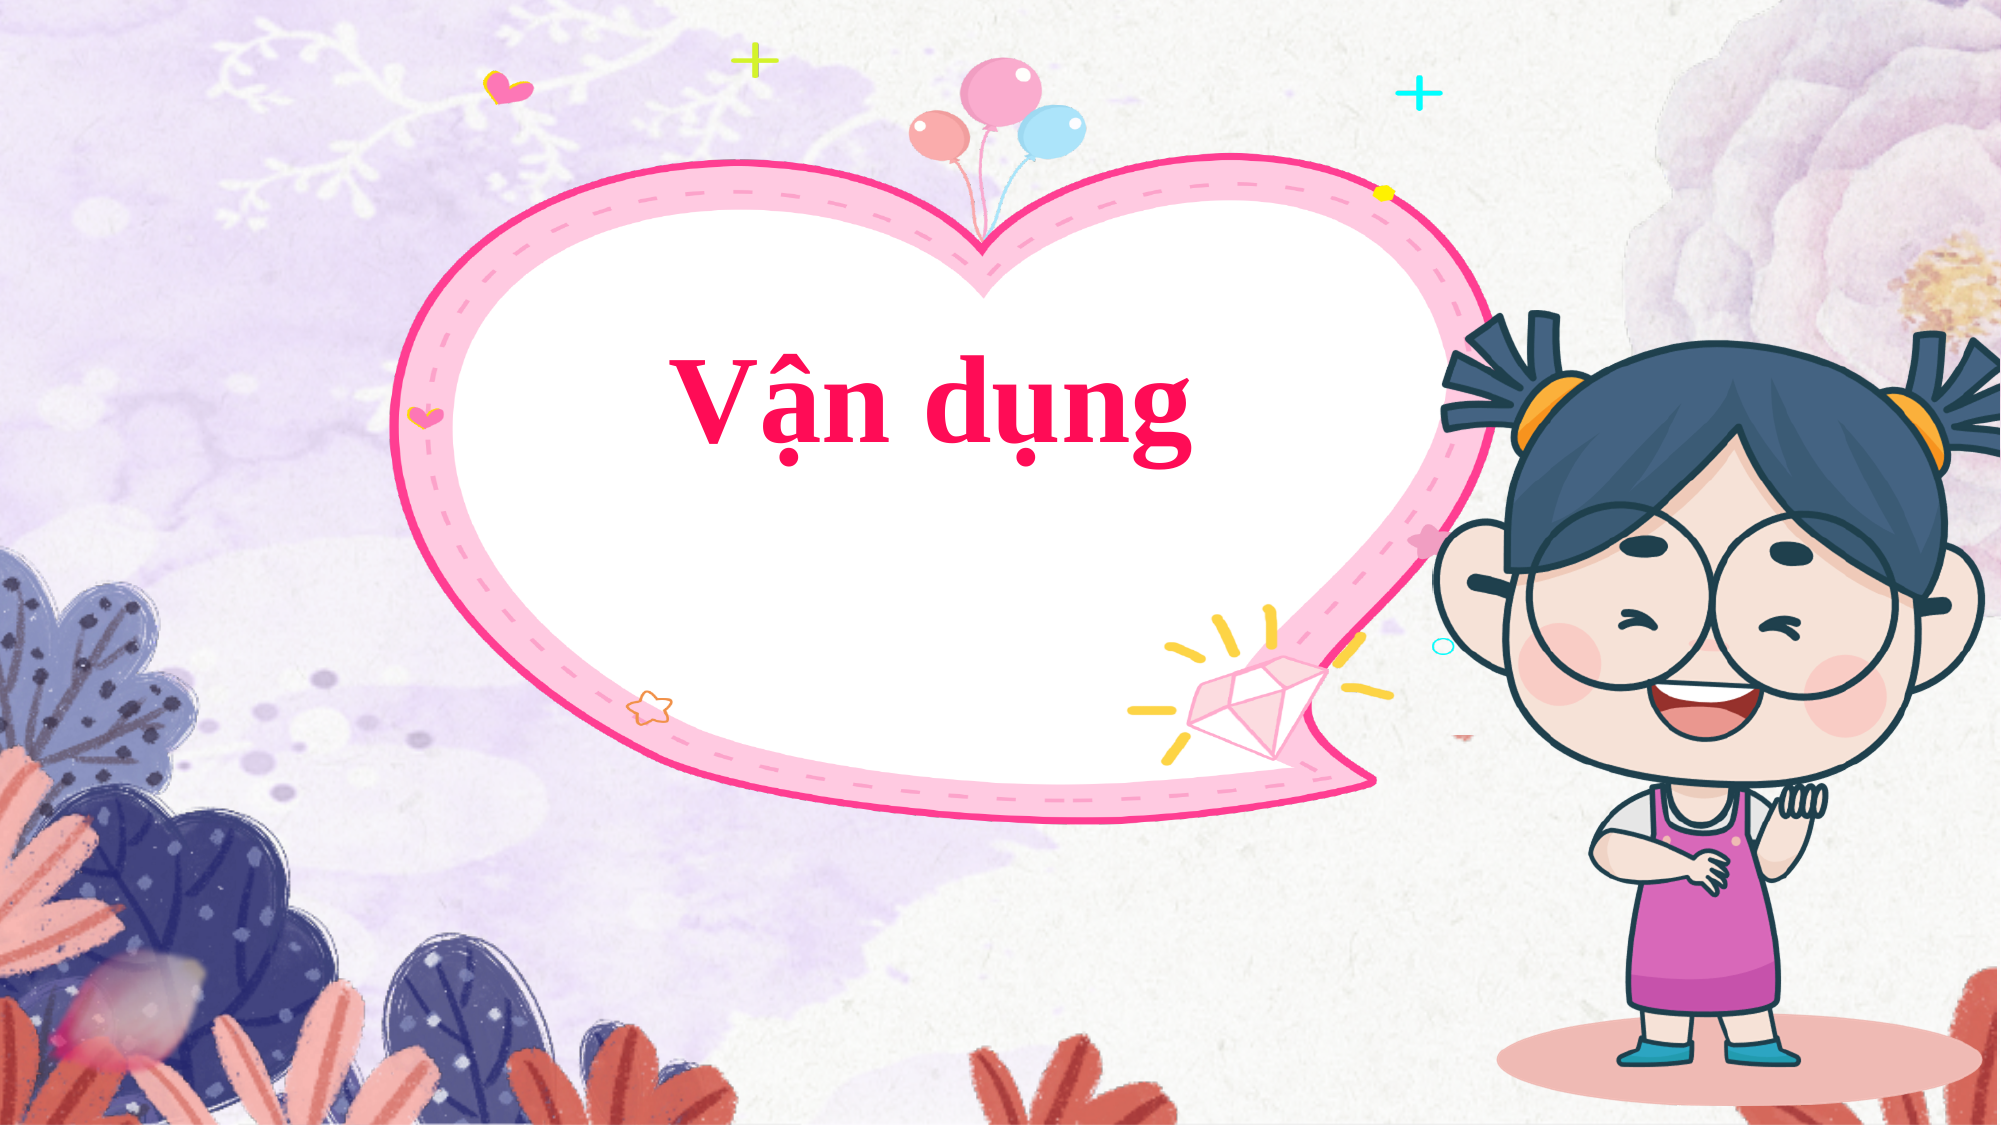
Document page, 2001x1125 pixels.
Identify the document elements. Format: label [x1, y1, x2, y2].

text_box [364, 0, 1525, 850]
picture [0, 0, 2001, 1125]
